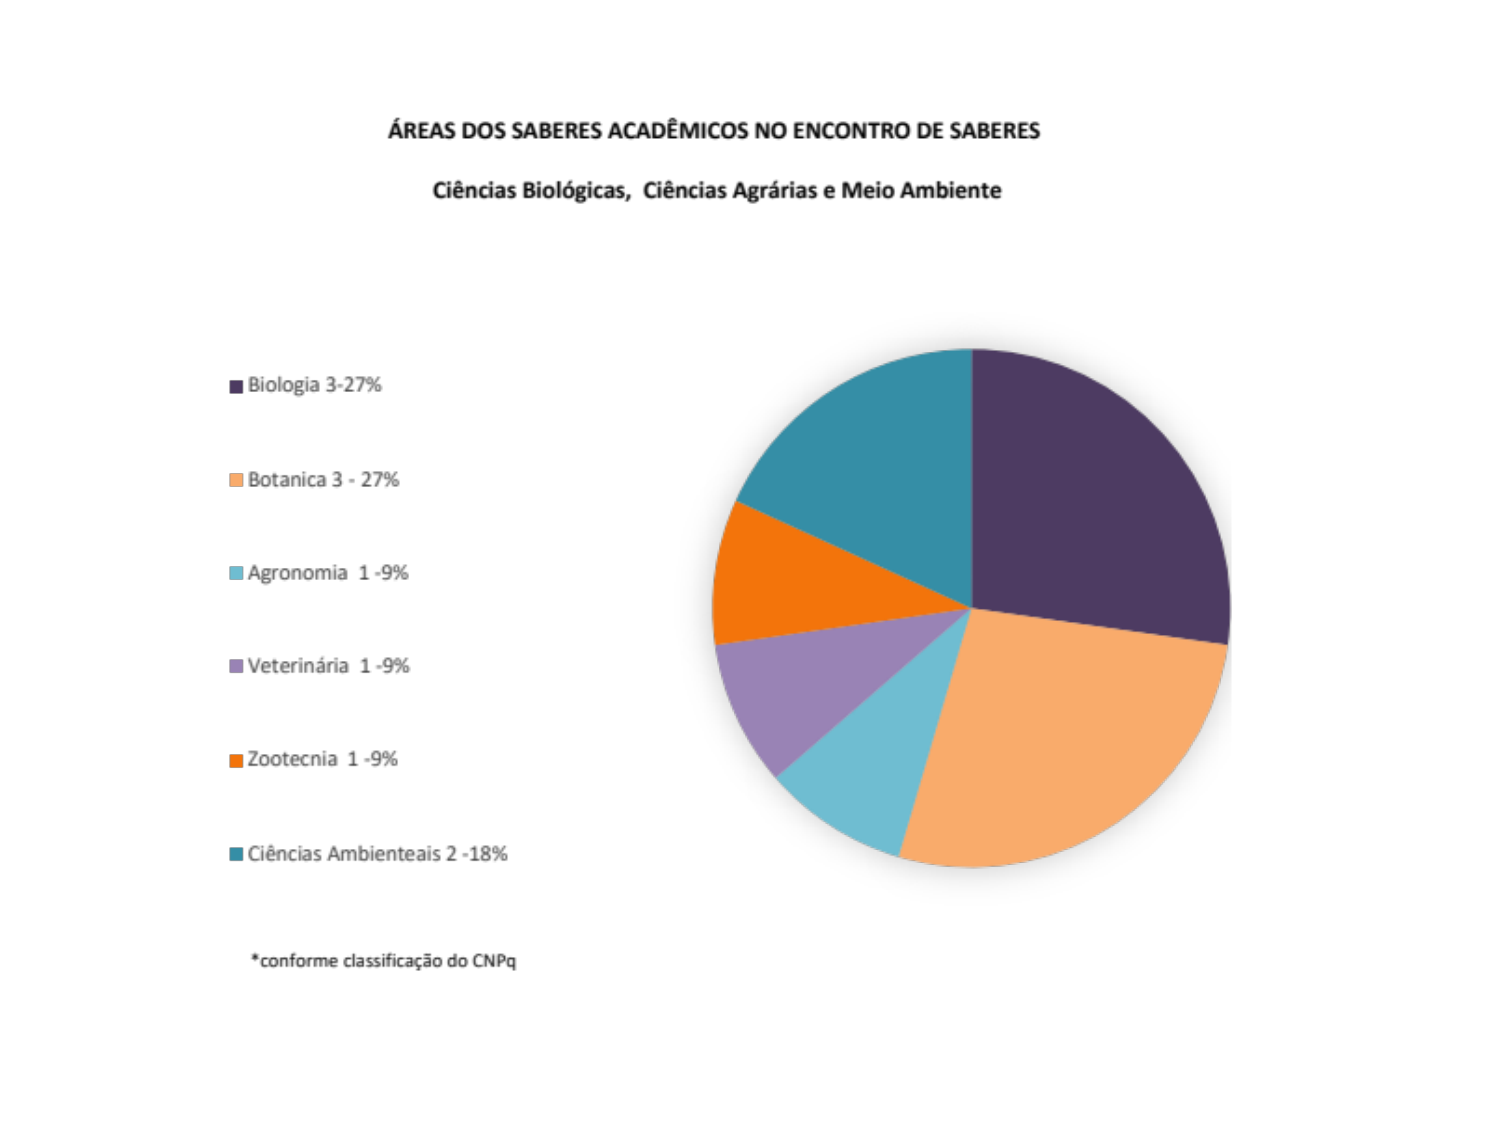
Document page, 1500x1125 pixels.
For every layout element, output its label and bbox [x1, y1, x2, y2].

picture [180, 42, 1282, 1048]
